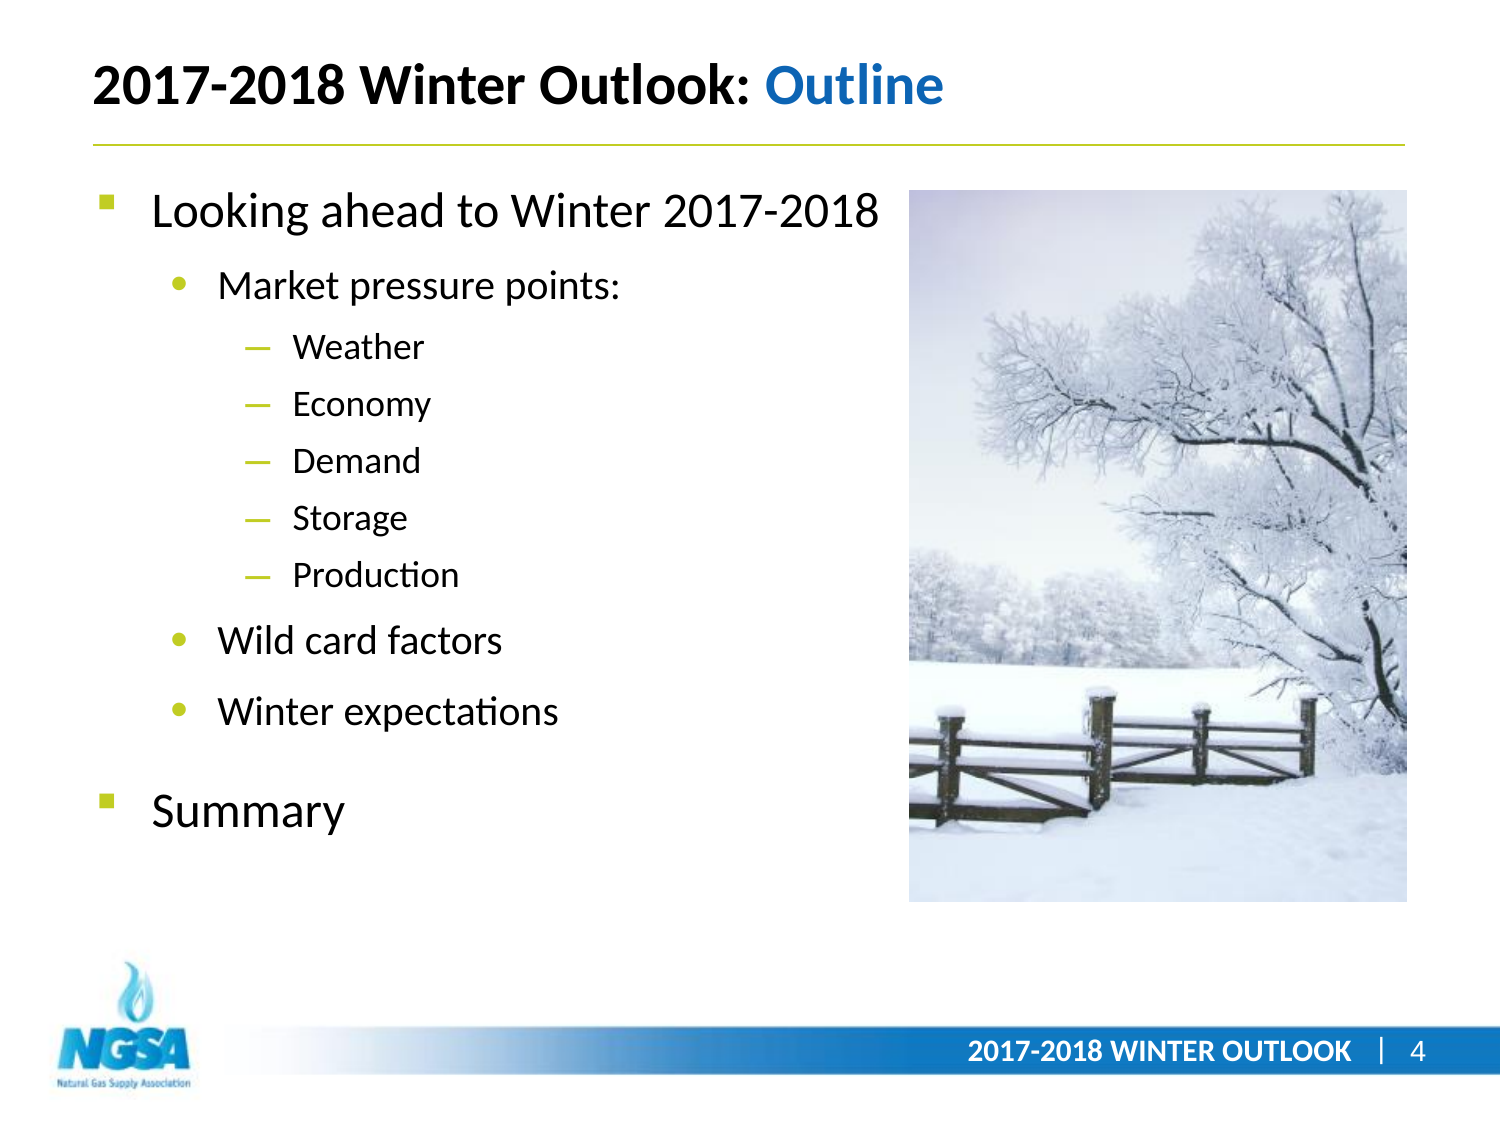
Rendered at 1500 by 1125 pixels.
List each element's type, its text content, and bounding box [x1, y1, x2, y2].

list Looking ahead to Winter 2017-2018 Market pressure points: Weather Economy Demand Storage Production Wild card factors Winter expectations Summary [80, 177, 914, 944]
title 2017-2018 Winter Outlook: Outline [92, 46, 1407, 127]
picture [0, 0, 1500, 1125]
